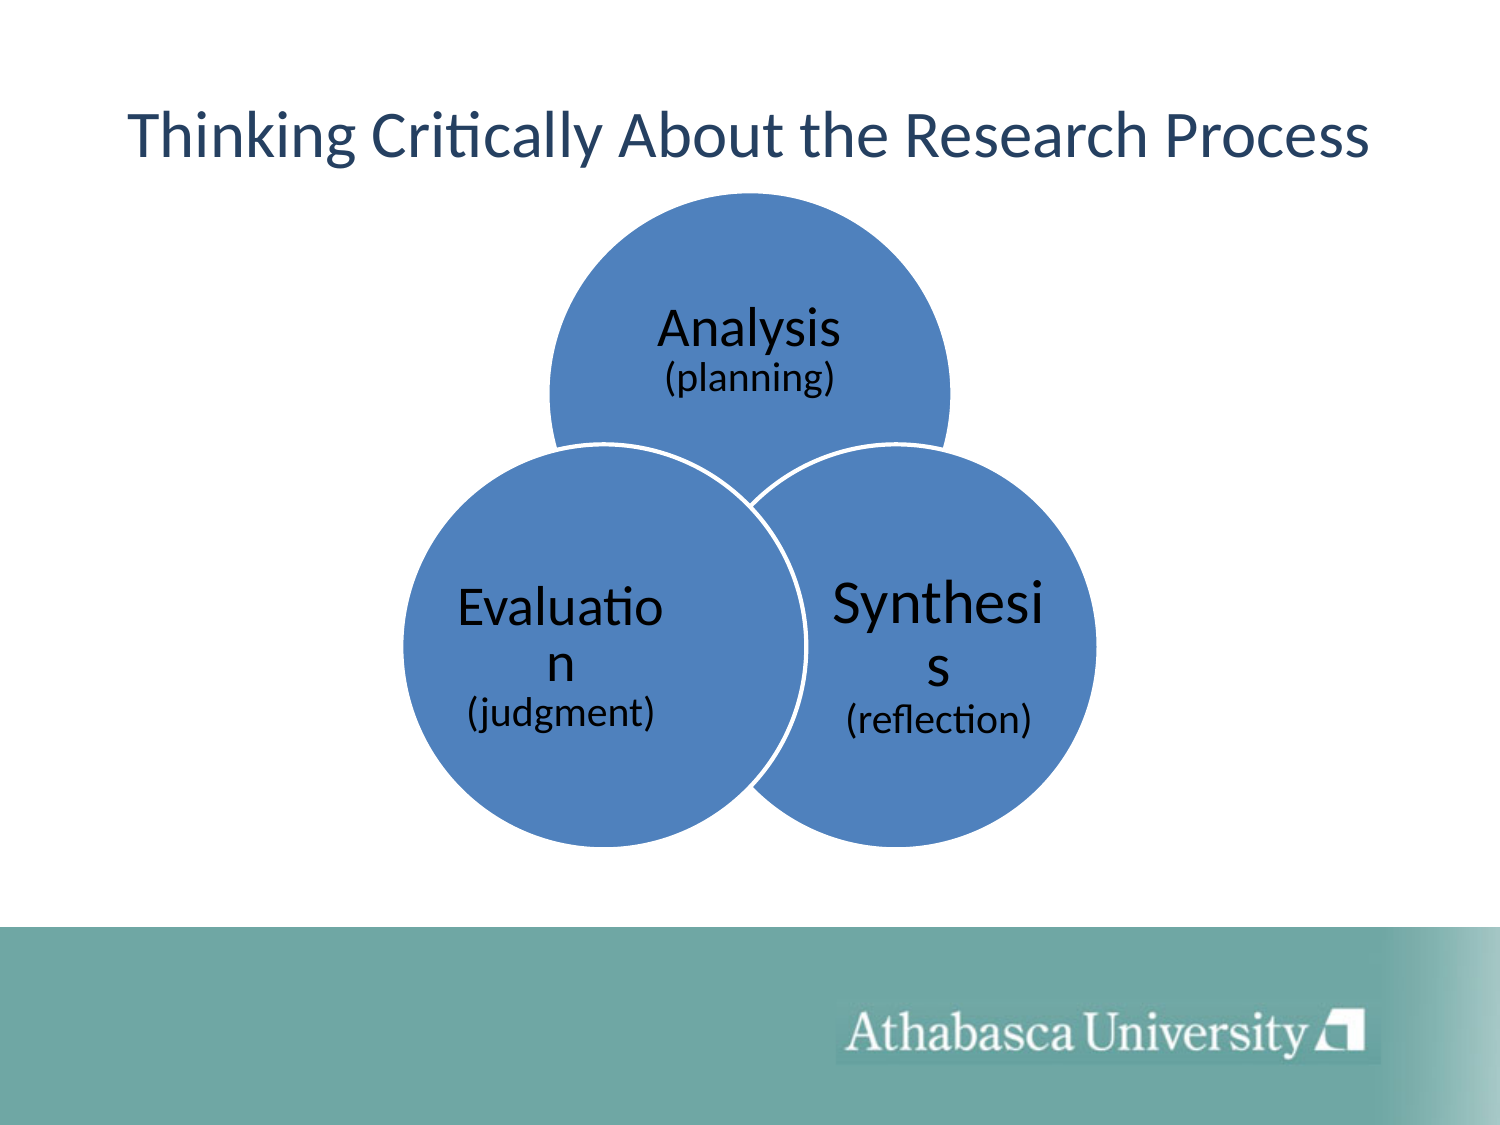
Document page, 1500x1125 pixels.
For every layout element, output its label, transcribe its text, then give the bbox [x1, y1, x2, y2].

picture [0, 926, 1500, 1125]
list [112, 224, 1388, 901]
title Thinking Critically About the Research Process [112, 37, 1400, 225]
